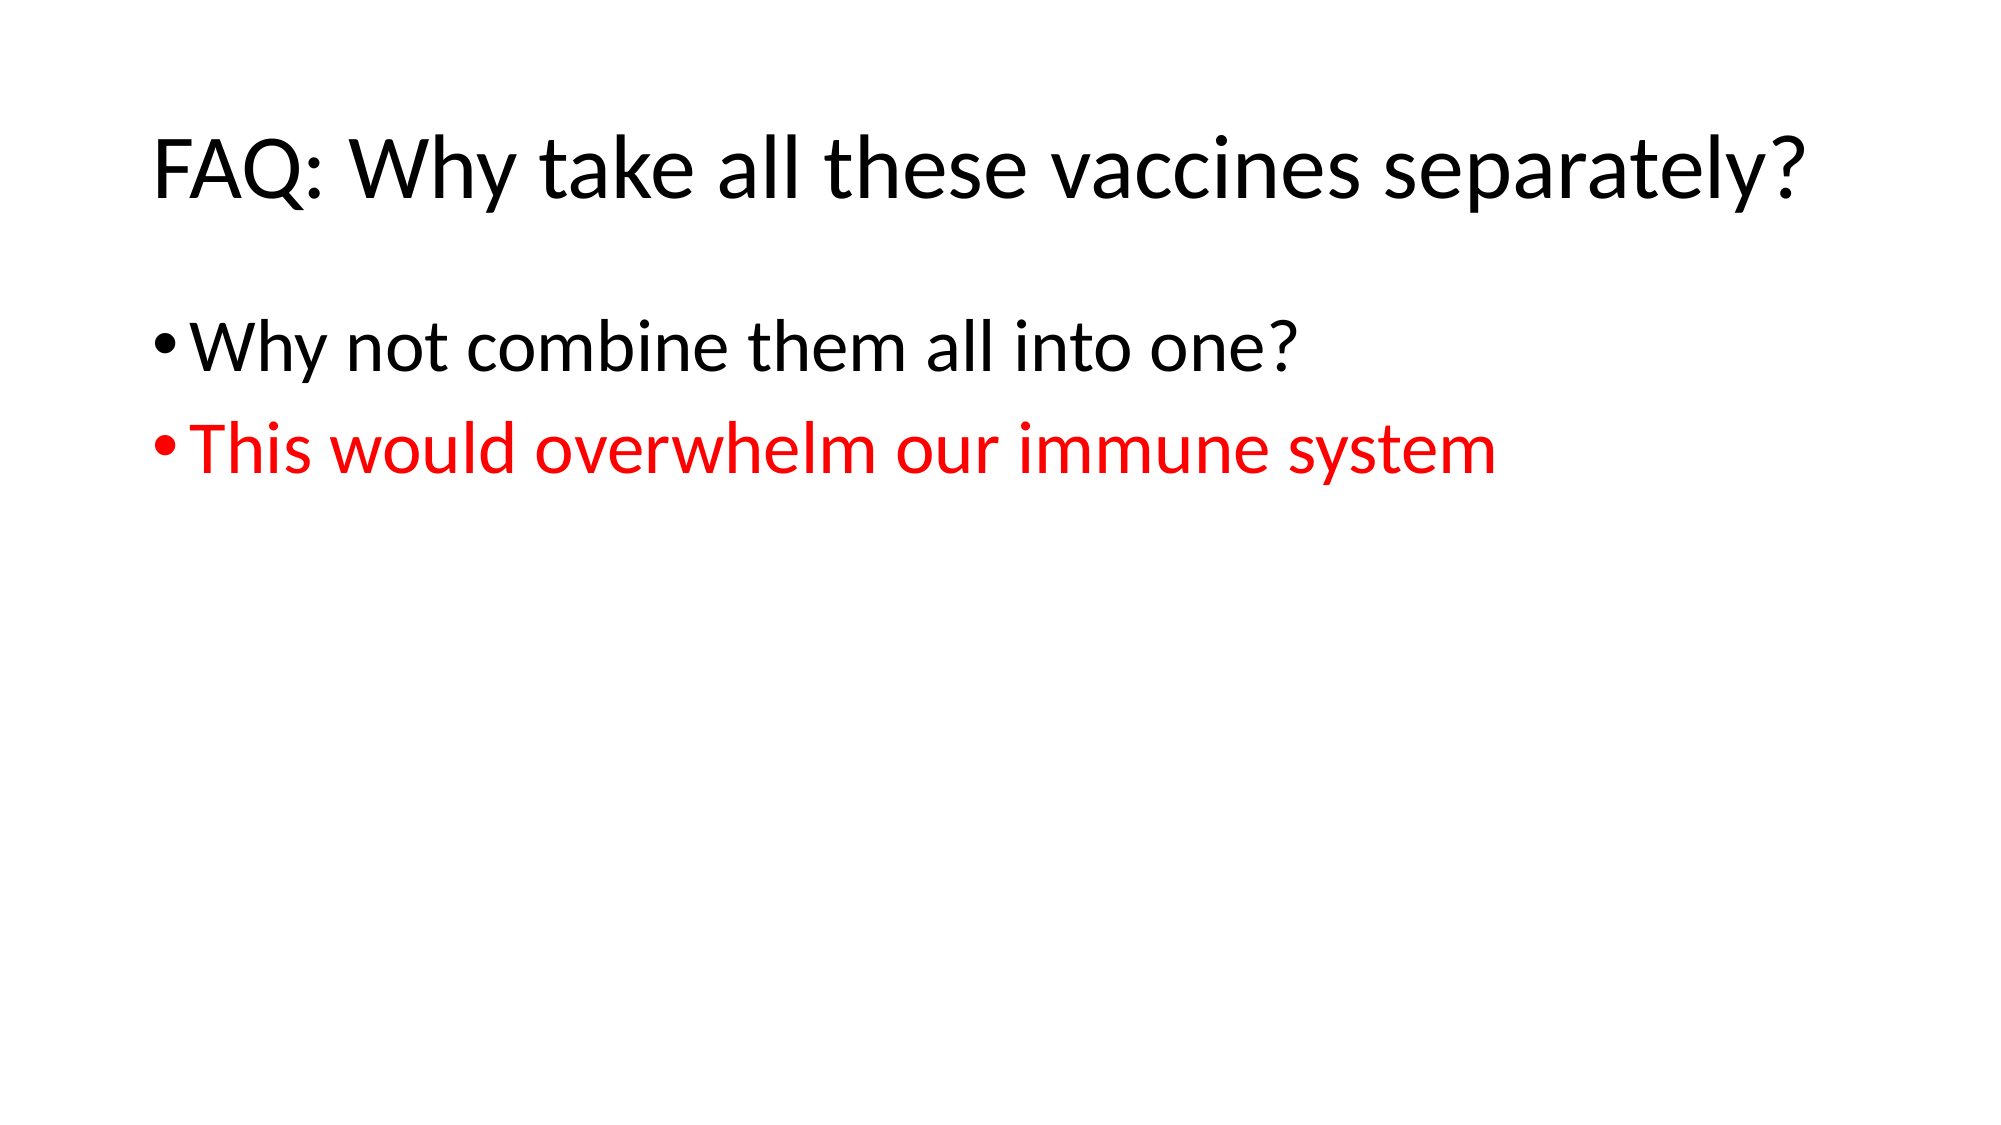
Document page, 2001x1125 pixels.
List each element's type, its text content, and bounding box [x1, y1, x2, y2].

list Why not combine them all into one? This would overwhelm our immune system [137, 299, 1863, 1014]
title FAQ: Why take all these vaccines separately? [137, 59, 1863, 278]
